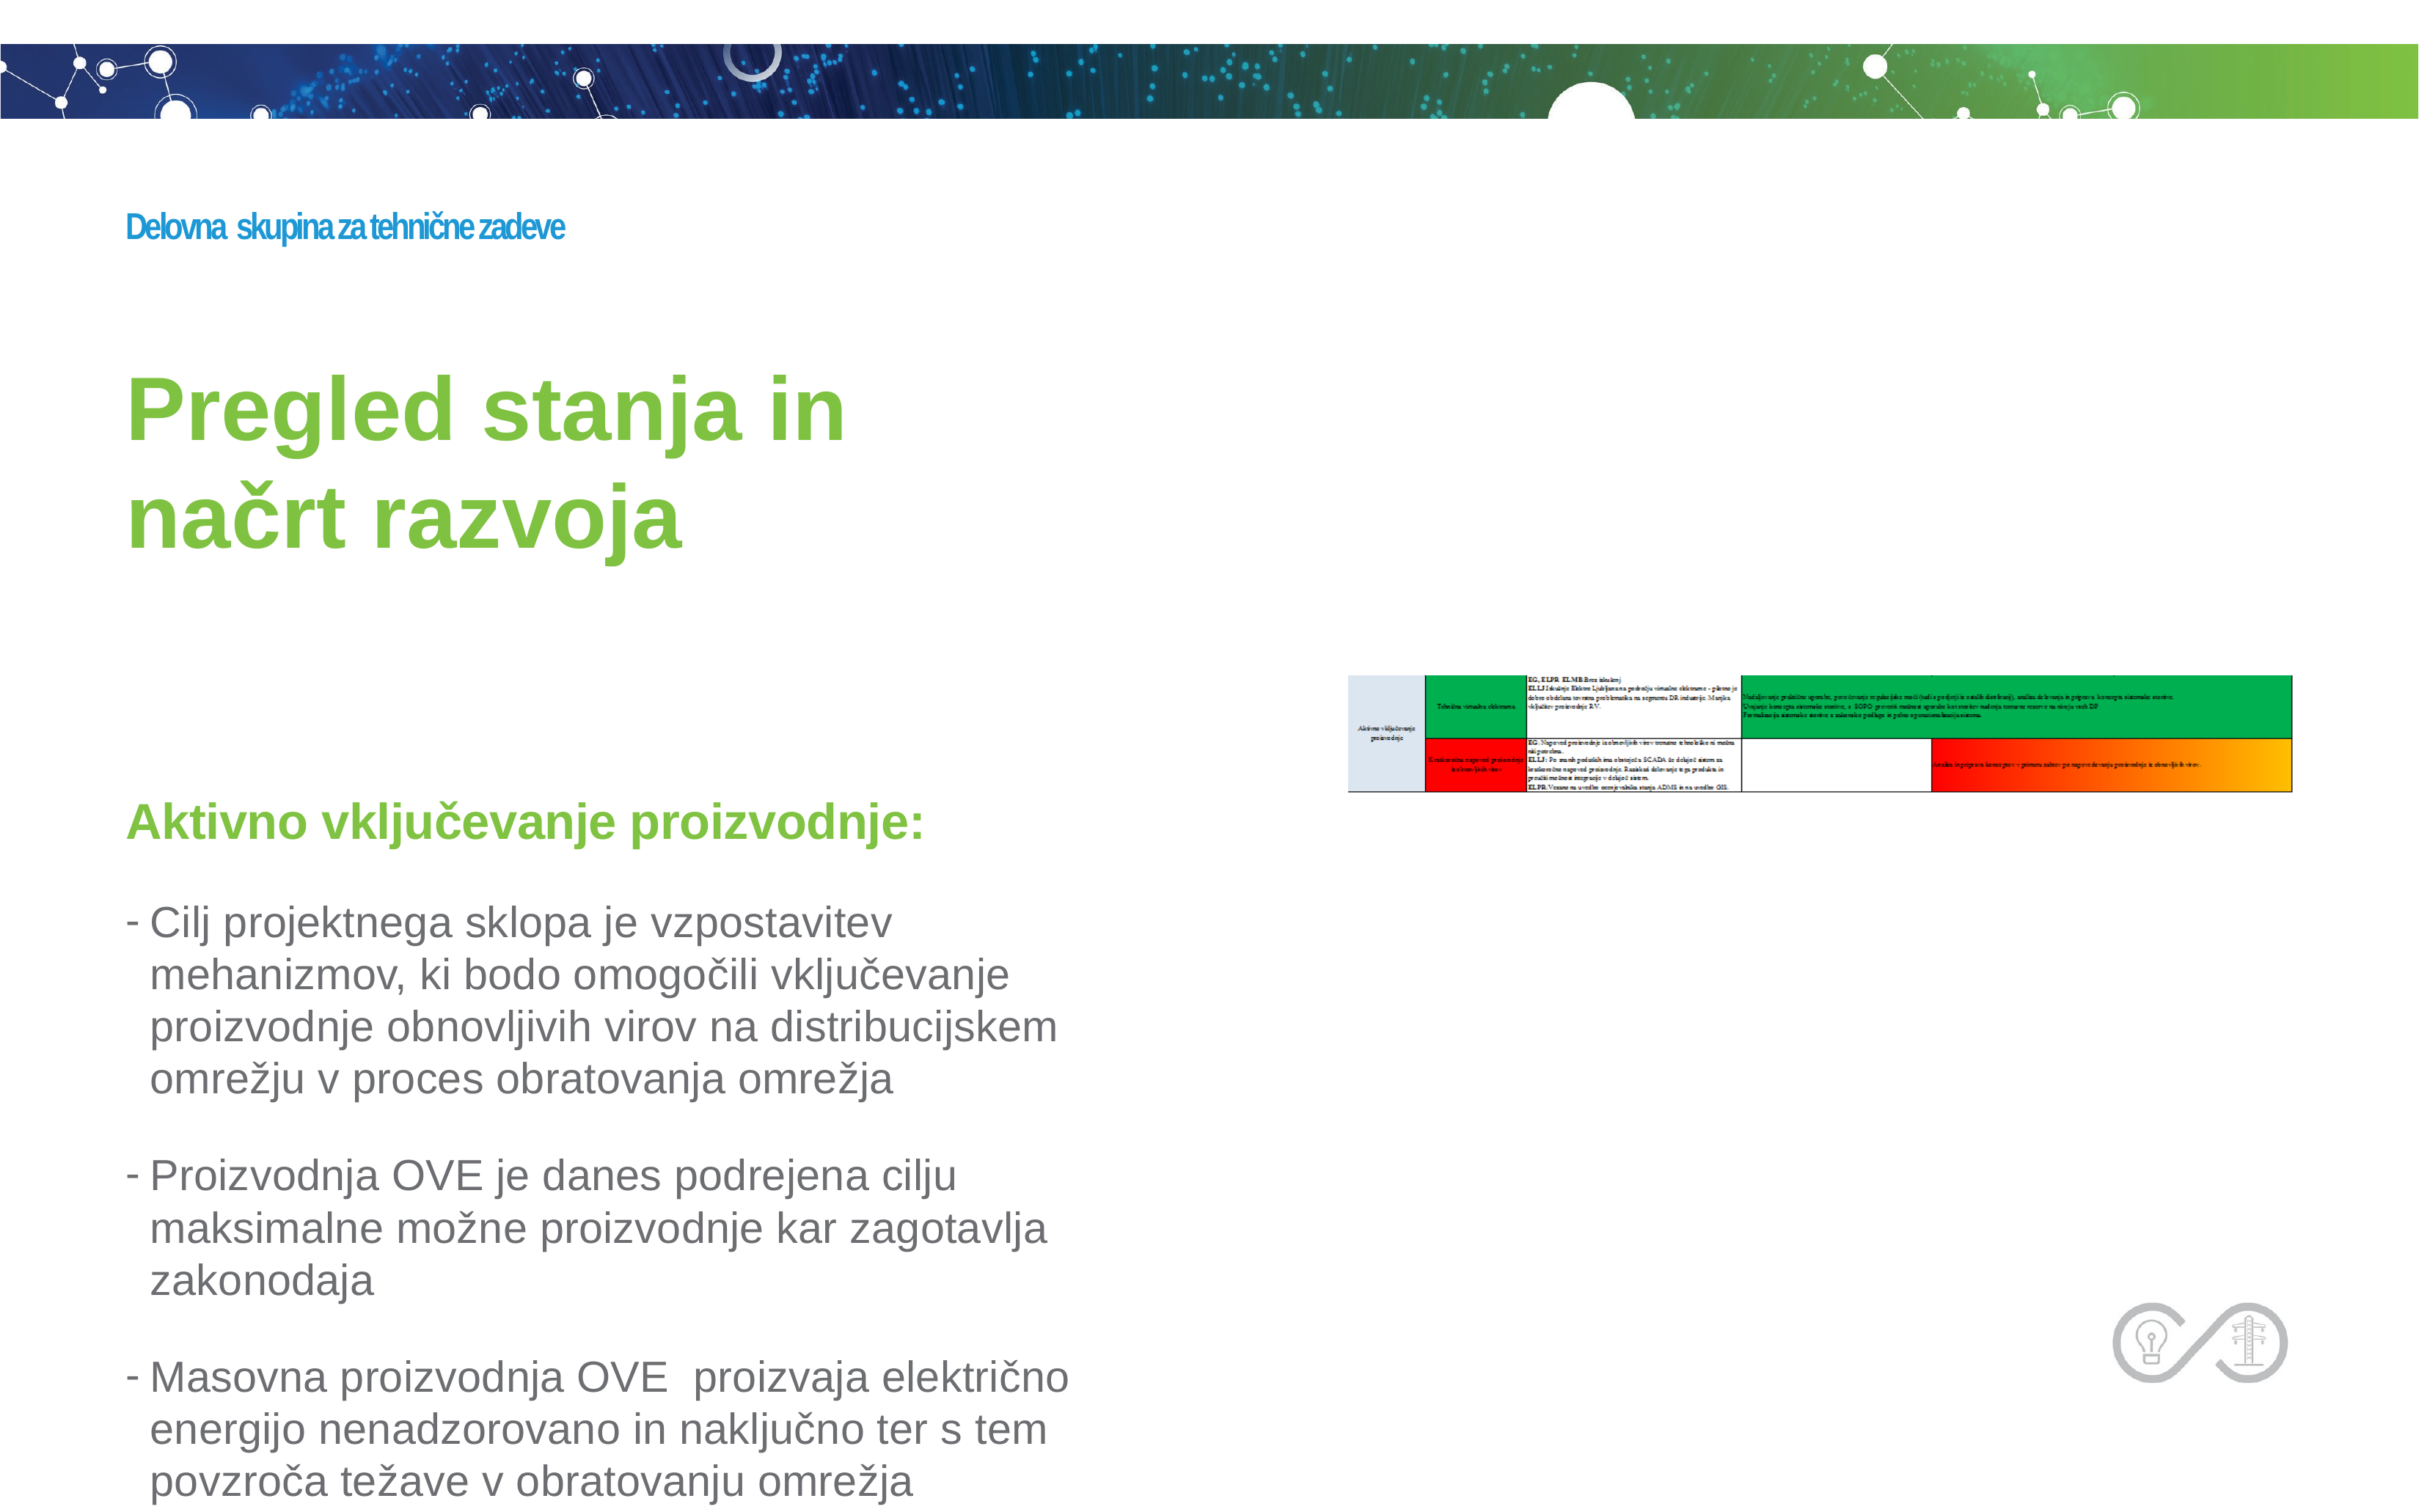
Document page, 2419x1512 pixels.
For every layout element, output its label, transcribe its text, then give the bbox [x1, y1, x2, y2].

picture [1348, 675, 2294, 793]
text_box Pregled stanja in načrt razvoja [124, 350, 1091, 567]
text_box [0, 44, 2418, 119]
text_box Aktivno vključevanje proizvodnje: Cilj projektnega sklopa je vzpostavitev mehanizmov, ki bodo omogočili vključevanje proizvodnje obnovljivih virov na distribucijskem omrežju v proces obratovanja omrežja Proizvodnja OVE je danes podrejena cilju maksimalne možne proizvodnje kar zagotavlja zakonodaja Masovna proizvodnja OVE proizvaja električno energijo nenadzorovano in naključno ter s tem povzroča težave v obratovanju omrežja [124, 788, 1141, 1505]
text_box [2104, 1292, 2294, 1386]
text_box Delovna skupina za tehnične zadeve [124, 202, 591, 247]
